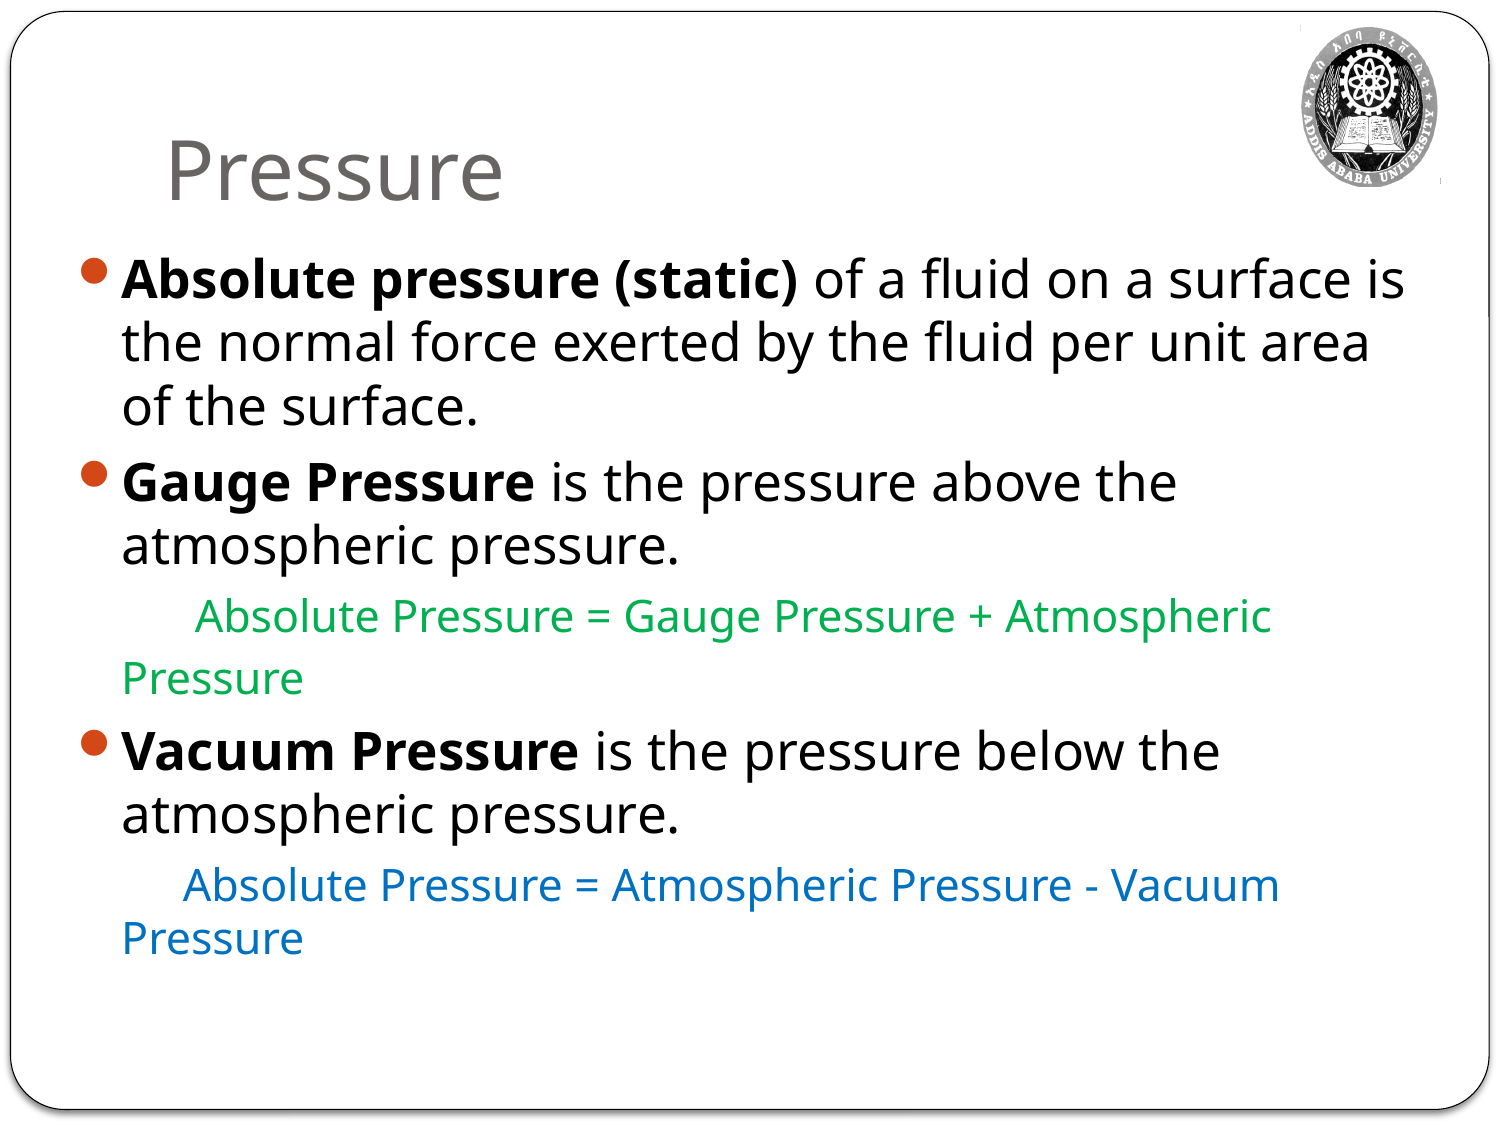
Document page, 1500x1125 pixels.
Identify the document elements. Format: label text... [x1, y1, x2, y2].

title Pressure [150, 45, 1425, 233]
list Absolute pressure (static) of a fluid on a surface is the normal force exerted by the fluid per unit area of the surface. Gauge Pressure is the pressure above the atmospheric pressure. Absolute Pressure = Gauge Pressure + Atmospheric Pressure Vacuum Pressure is the pressure below the atmospheric pressure. Absolute Pressure = Atmospheric Pressure - Vacuum Pressure [62, 237, 1425, 975]
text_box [1299, 24, 1441, 187]
